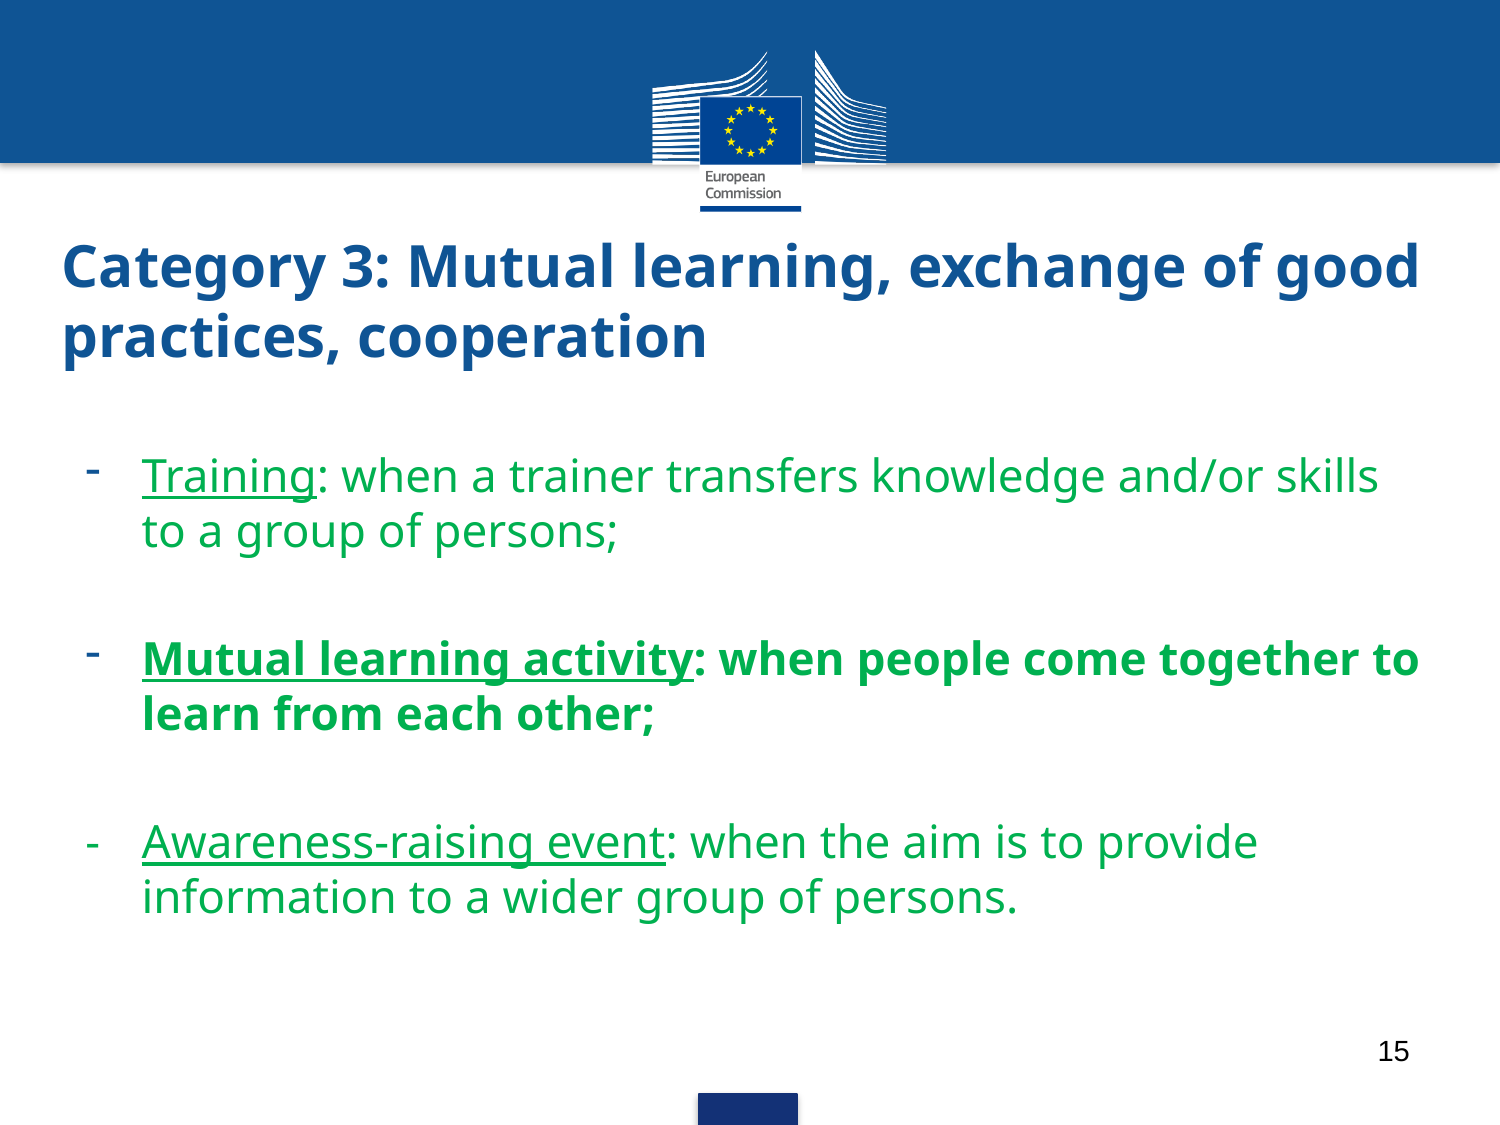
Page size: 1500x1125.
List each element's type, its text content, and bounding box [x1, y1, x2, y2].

title Category 3: Mutual learning, exchange of good practices, cooperation [46, 222, 1500, 377]
list Training: when a trainer transfers knowledge and/or skills to a group of persons; Mutual learning activity: when people come together to learn from each other; - Awareness-raising event: when the aim is to provide information to a wider group of persons. [70, 374, 1442, 972]
slide_number 15 [1074, 1024, 1426, 1103]
